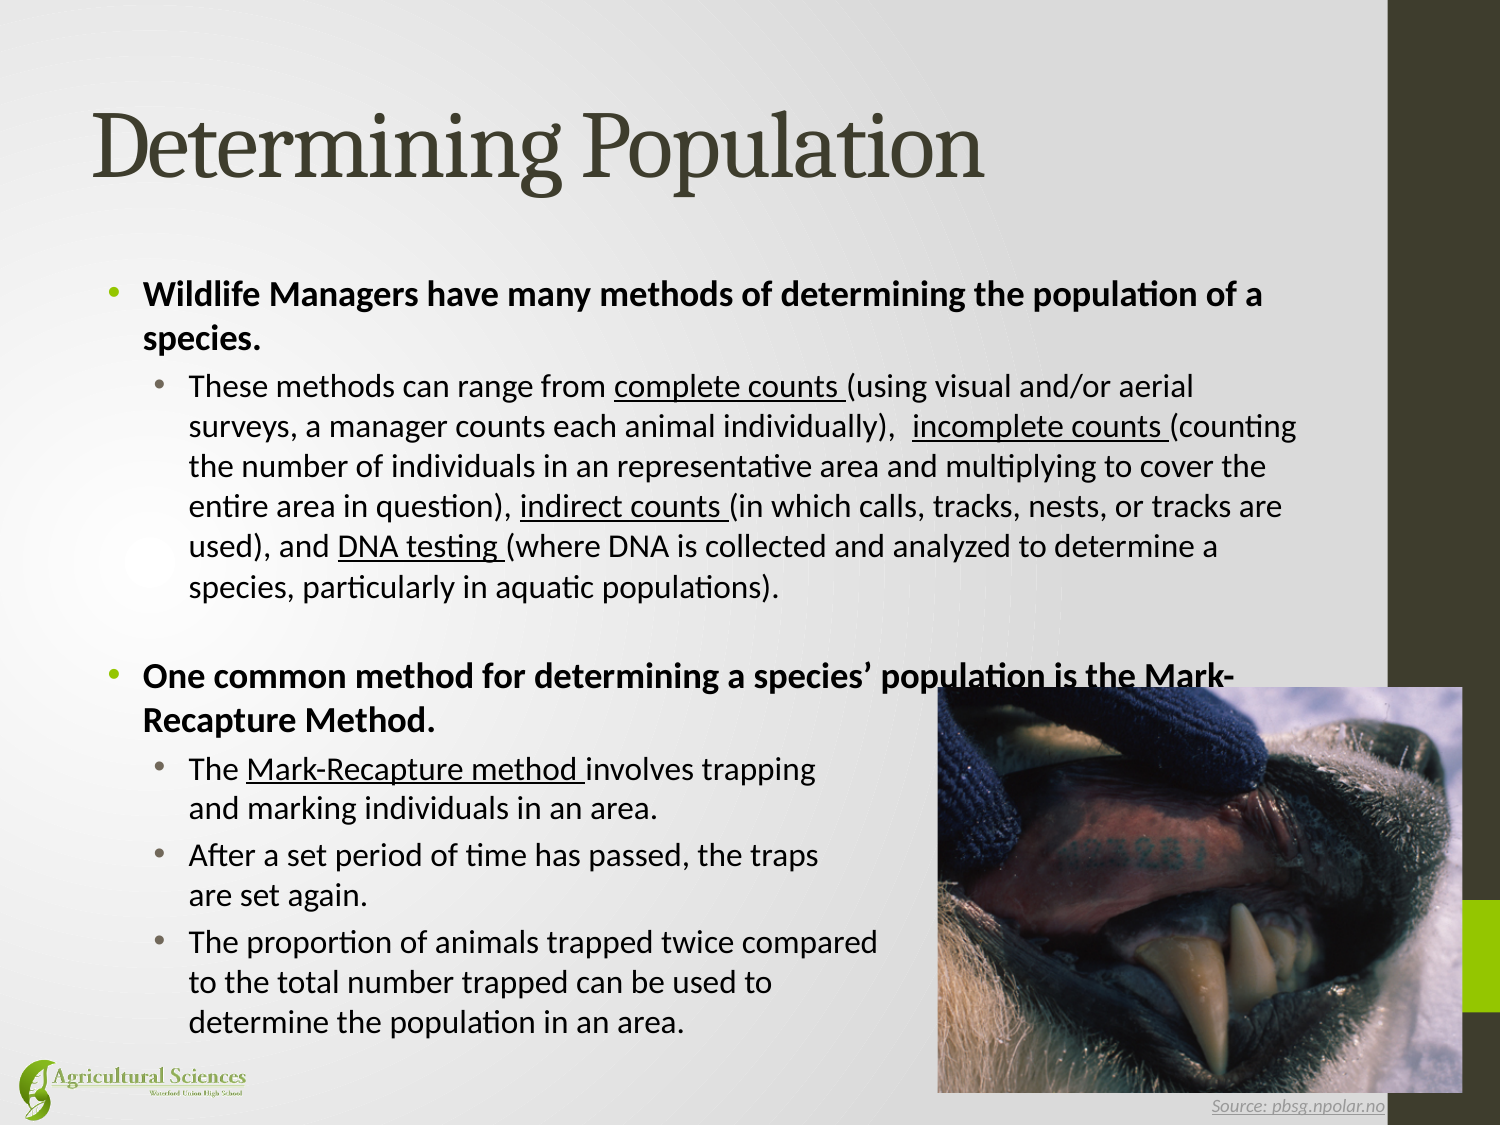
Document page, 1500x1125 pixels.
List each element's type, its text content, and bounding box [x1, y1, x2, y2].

text_box Source: pbsg.npolar.no [1197, 1101, 1405, 1124]
picture [15, 1055, 269, 1123]
list Wildlife Managers have many methods of determining the population of a species. These methods can range from complete counts (using visual and/or aerial surveys, a manager counts each animal individually), incomplete counts (counting the number of individuals in an representative area and multiplying to cover the entire area in question), indirect counts (in which calls, tracks, nests, or tracks are used), and DNA testing (where DNA is collected and analyzed to determine a species, particularly in aquatic populations). One common method for determining a species’ population is the Mark-Recapture Method. The Mark-Recapture method involves trapping and marking individuals in an area. After a set period of time has passed, the traps are set again. The proportion of animals trapped twice compared to the total number trapped can be used to determine the population in an area. [75, 262, 1325, 1050]
title Determining Population [75, 45, 1325, 233]
picture [936, 686, 1463, 1094]
